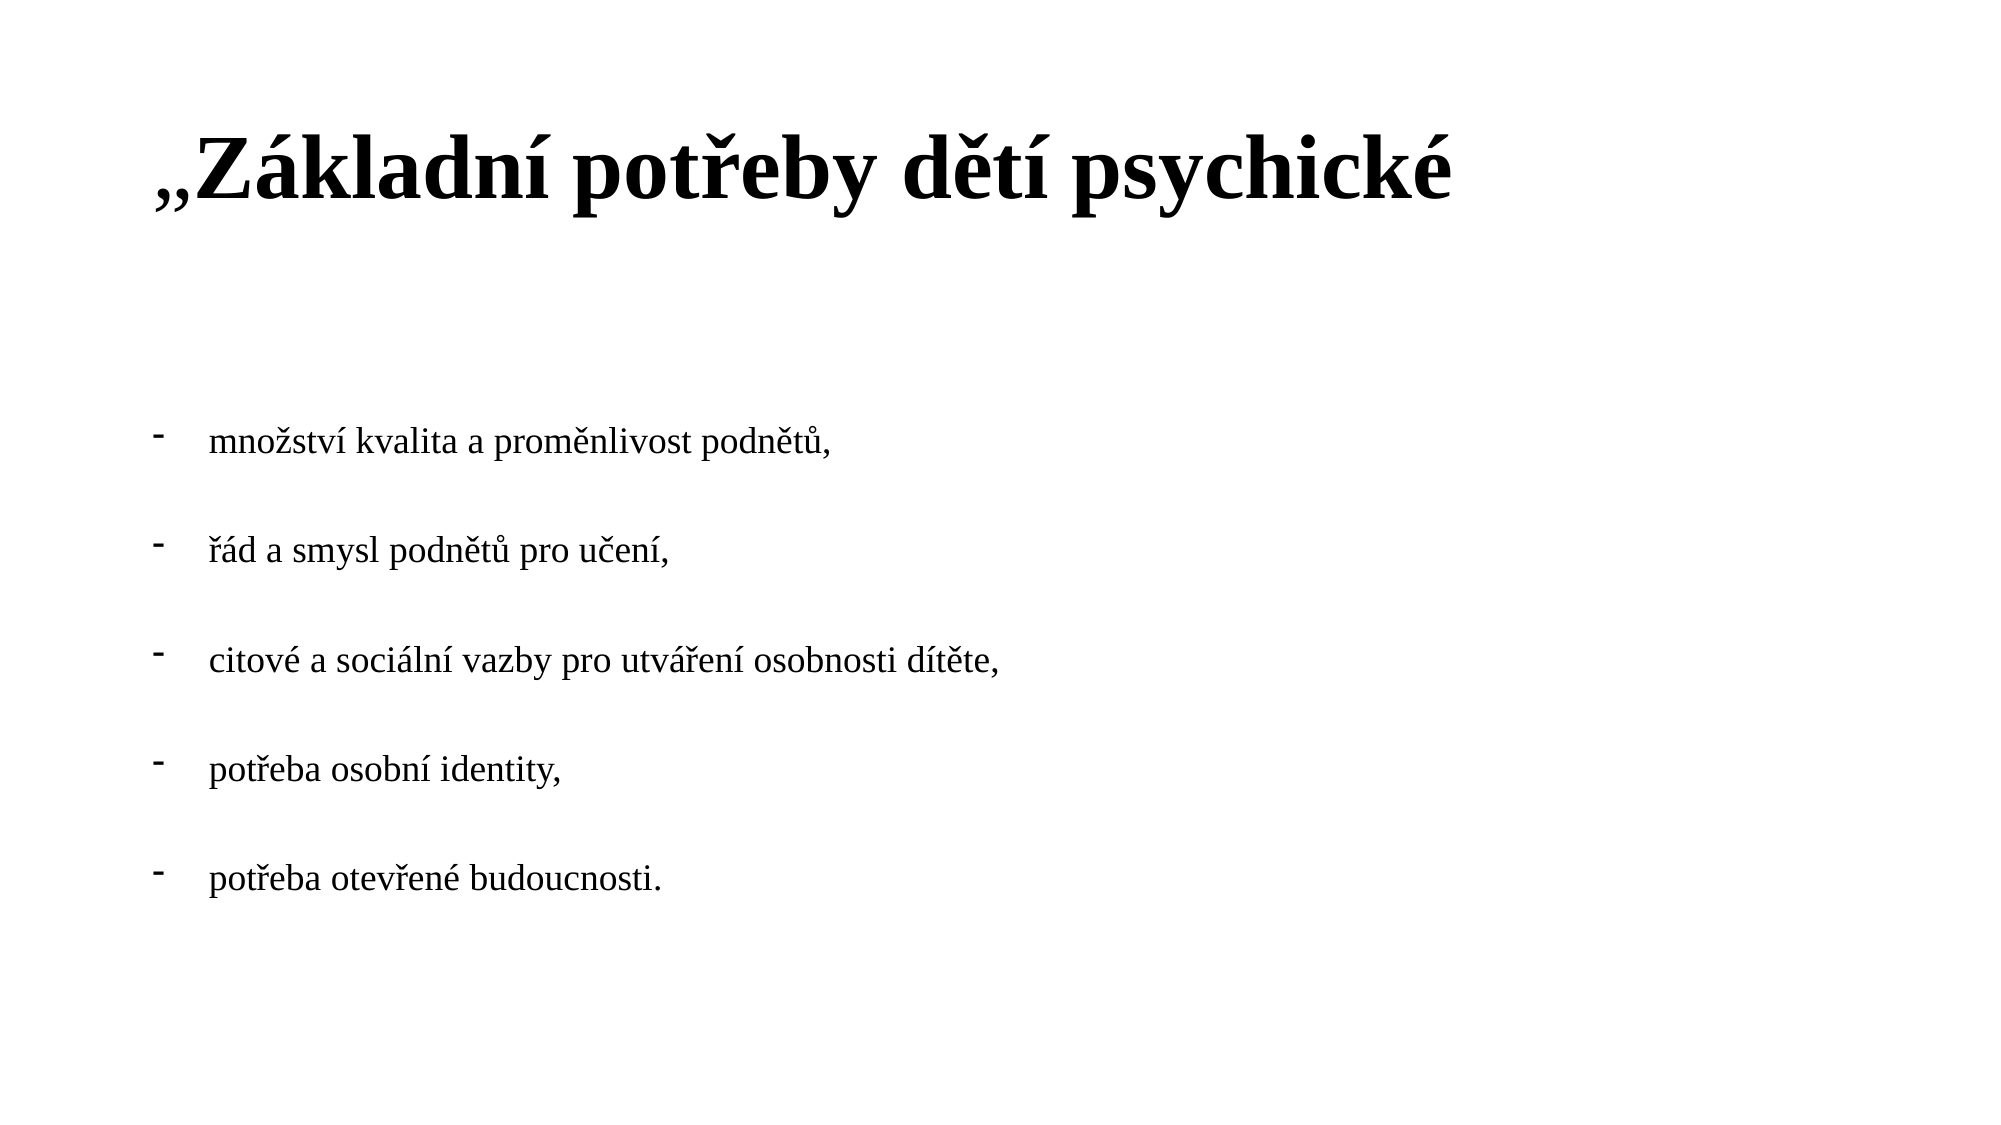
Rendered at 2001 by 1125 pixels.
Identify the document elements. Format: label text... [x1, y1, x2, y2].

title „Základní potřeby dětí psychické [137, 59, 1863, 278]
list množství kvalita a proměnlivost podnětů, řád a smysl podnětů pro učení, citové a sociální vazby pro utváření osobnosti dítěte, potřeba osobní identity, potřeba otevřené budoucnosti. [137, 299, 1863, 1014]
